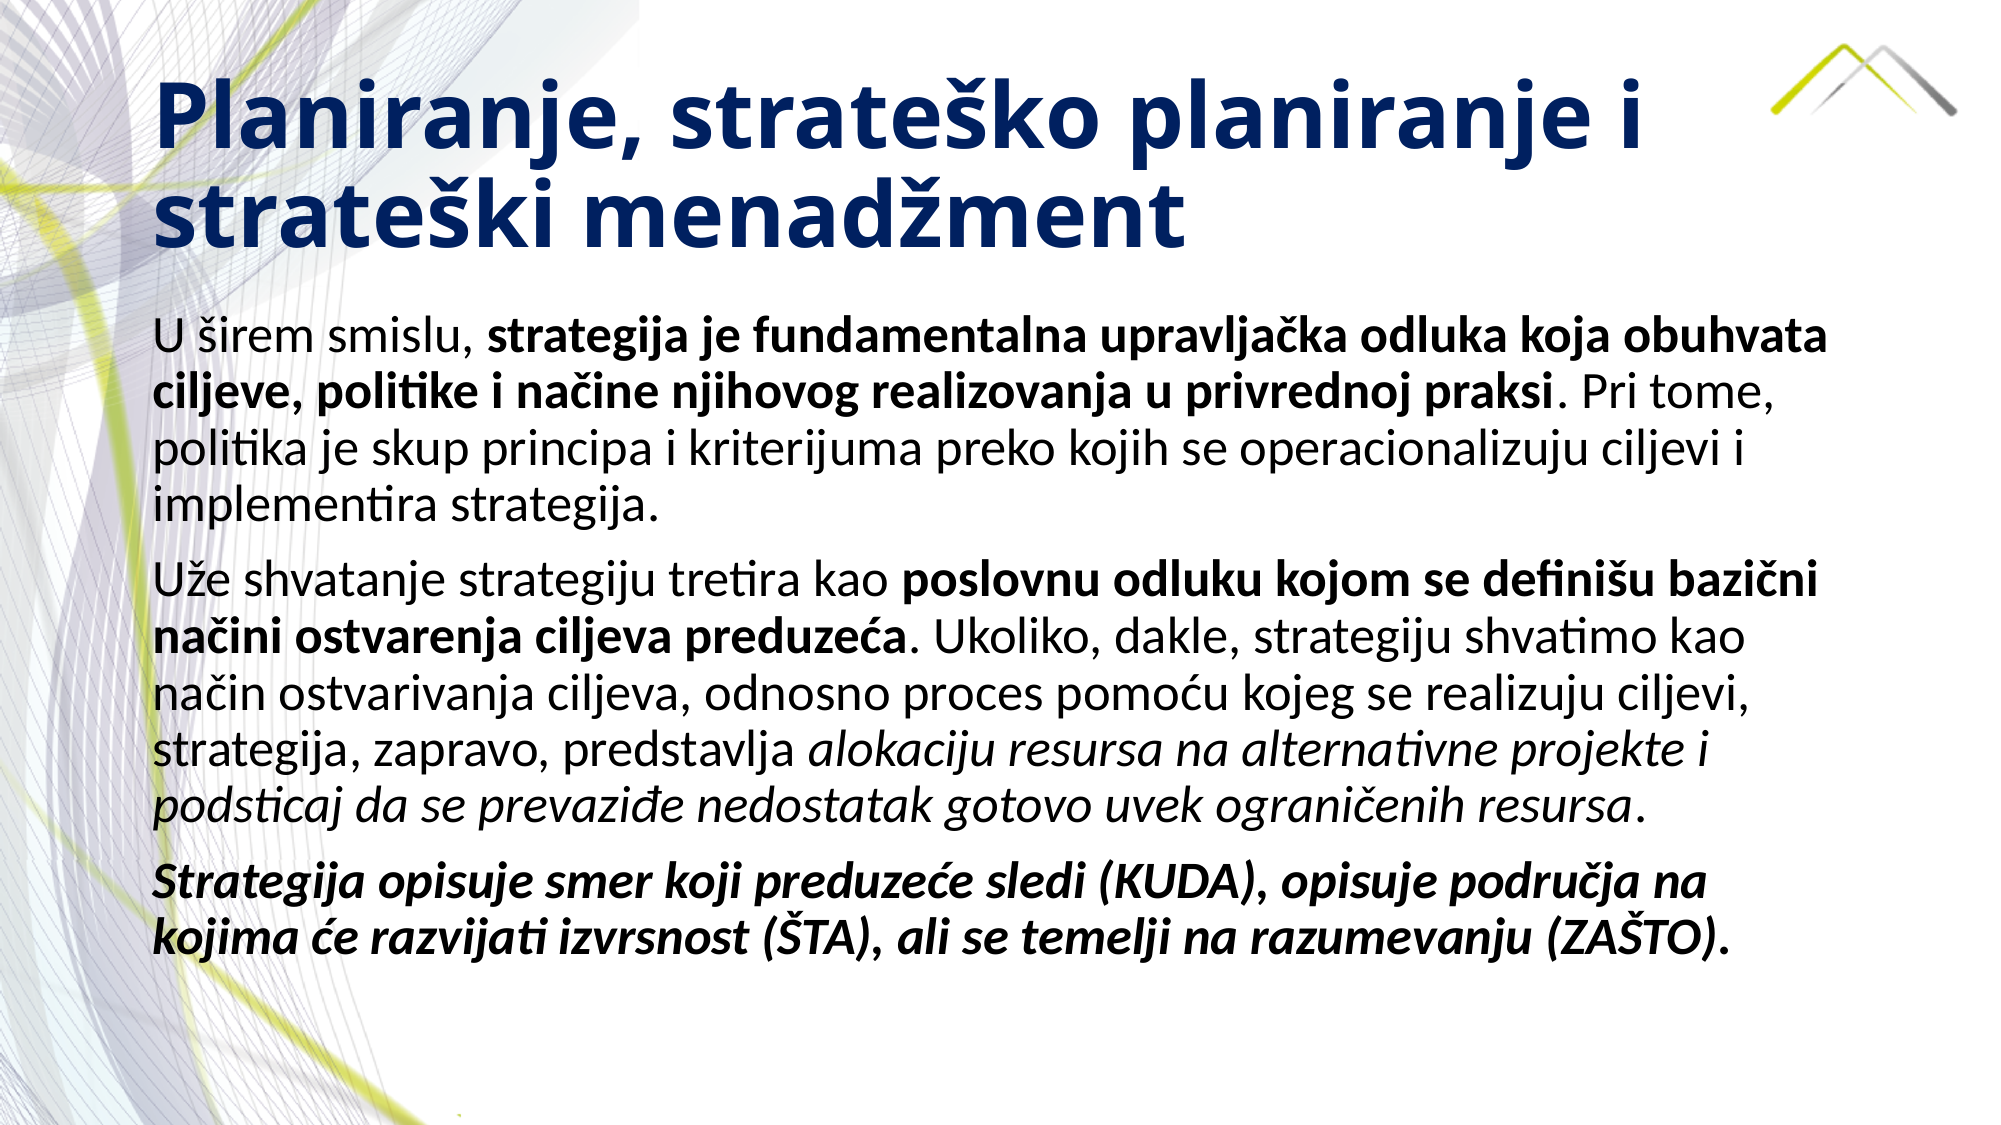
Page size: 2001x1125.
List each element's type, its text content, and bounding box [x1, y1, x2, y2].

list U širem smislu, strategija je fundamentalna upravljačka odluka koja obuhvata ciljeve, politike i načine njihovog realizovanja u privrednoj praksi. Pri tome, politika je skup principa i kriterijuma preko kojih se operacionalizuju ciljevi i implementira strategija. Uže shvatanje strategiju tretira kao poslovnu odluku kojom se definišu bazični načini ostvarenja ciljeva preduzeća. Ukoliko, dakle, strategiju shvatimo kao način ostvarivanja ciljeva, odnosno proces pomoću kojeg se realizuju ciljevi, strategija, zapravo, predstavlja alokaciju resursa na alternativne projekte i podsticaj da se prevaziđe nedostatak gotovo uvek ograničenih resursa. Strategija opisuje smer koji preduzeće sledi (KUDA), opisuje područja na kojima će razvijati izvrsnost (ŠTA), ali se temelji na razumevanju (ZAŠTO). [137, 299, 1863, 1014]
picture [1718, 0, 2000, 167]
title Planiranje, strateško planiranje i strateški menadžment [137, 59, 1863, 278]
picture [0, 0, 661, 1125]
